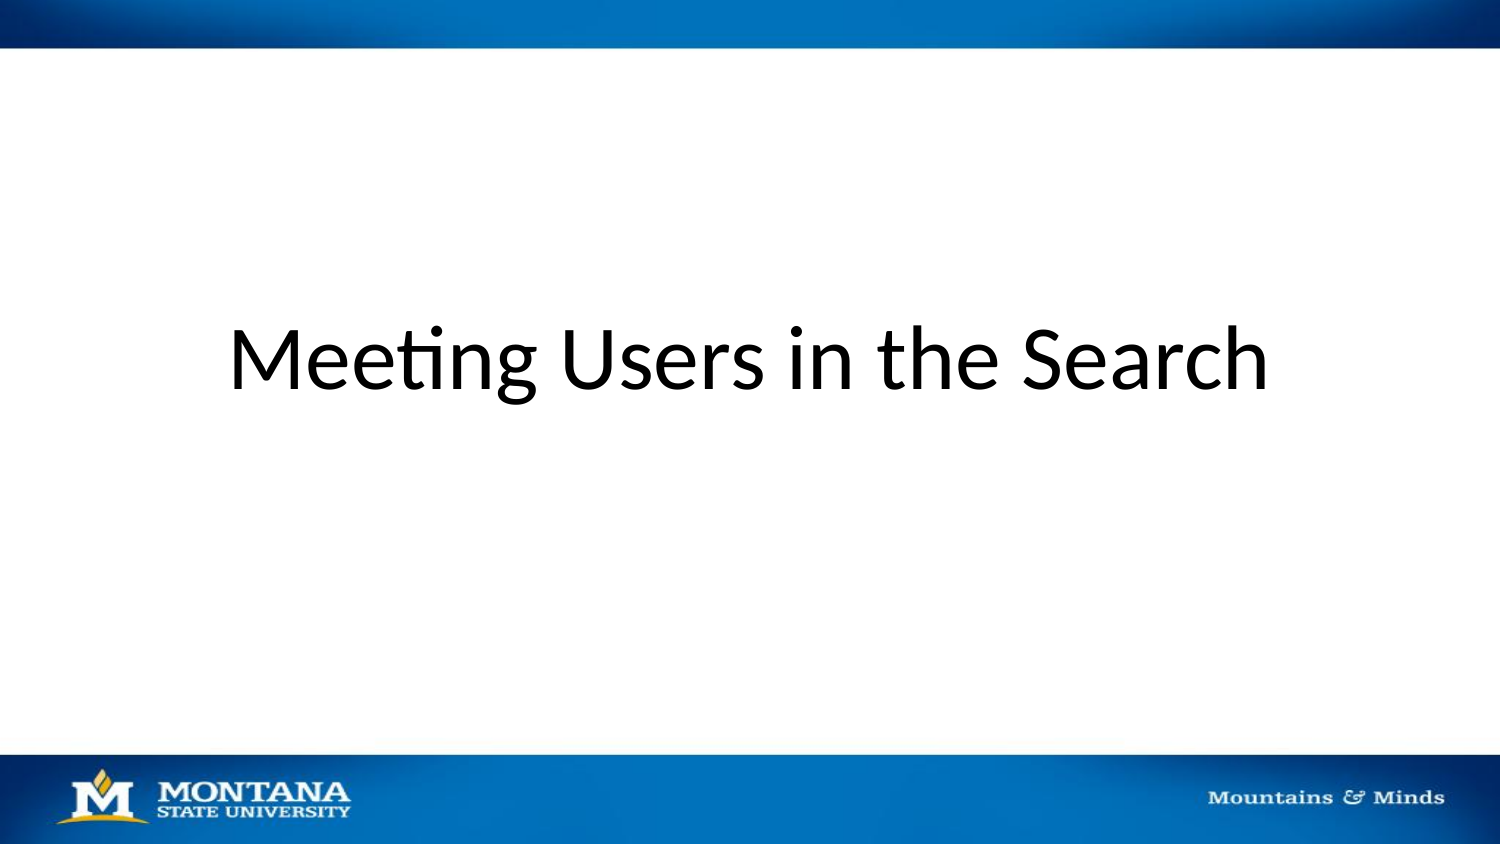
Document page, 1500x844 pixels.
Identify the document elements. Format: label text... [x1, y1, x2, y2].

picture [0, 0, 1500, 844]
title Meeting Users in the Search [112, 262, 1388, 443]
